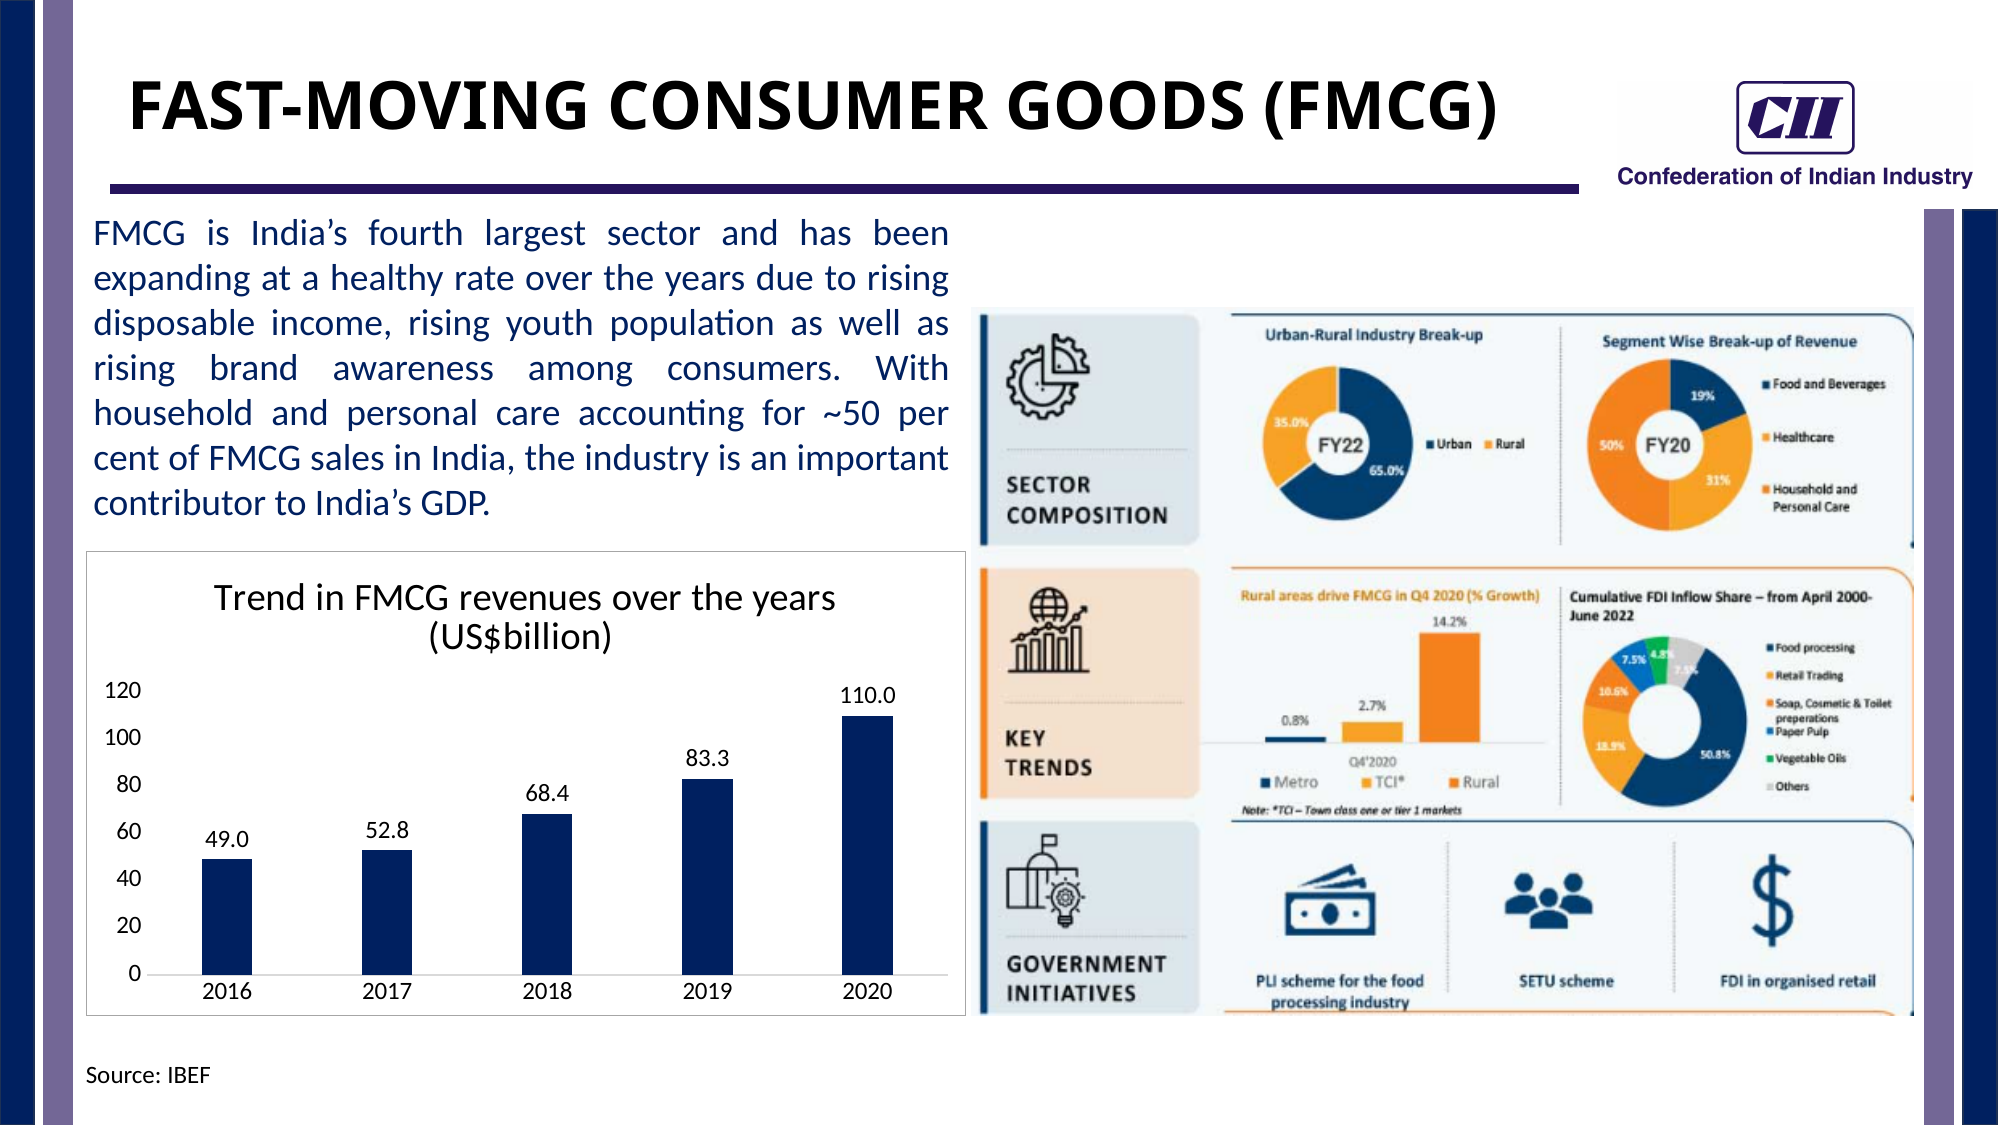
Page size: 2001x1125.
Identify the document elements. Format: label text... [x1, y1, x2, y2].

picture [971, 307, 1914, 1016]
text_box Source: IBEF [70, 1050, 848, 1096]
text_box FAST-MOVING CONSUMER GOODS (FMCG) [110, 31, 1600, 174]
text_box FMCG is India’s fourth largest sector and has been expanding at a healthy rate over the years due to rising disposable income, rising youth population as well as rising brand awareness among consumers. With household and personal care accounting for ~50 per cent of FMCG sales in India, the industry is an important contributor to India’s GDP. [78, 200, 966, 531]
picture [1617, 81, 1973, 189]
chart [86, 551, 966, 1016]
